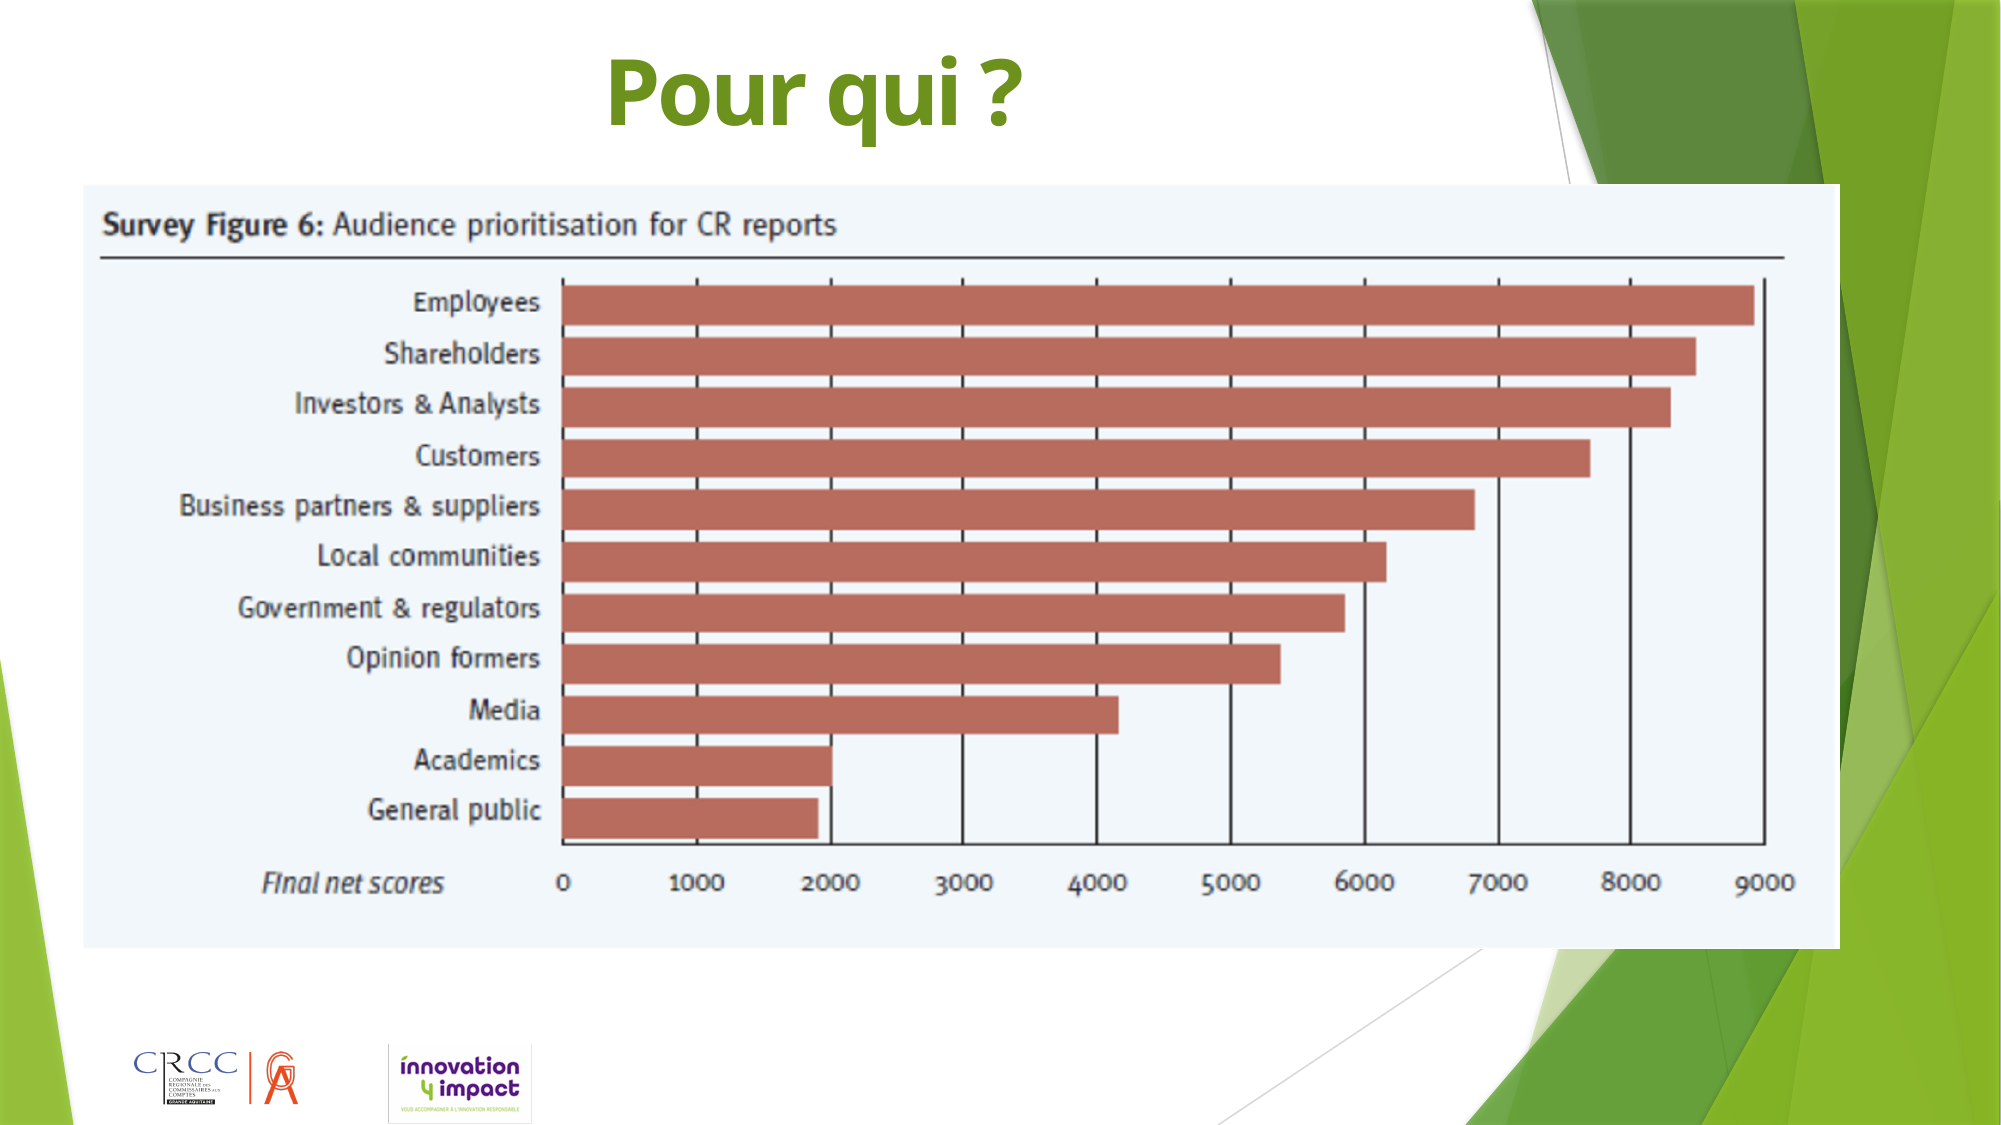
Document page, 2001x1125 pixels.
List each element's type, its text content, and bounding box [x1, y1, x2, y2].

picture [82, 184, 1840, 950]
picture [133, 1043, 532, 1125]
text_box Pour qui ? [480, 45, 1148, 144]
